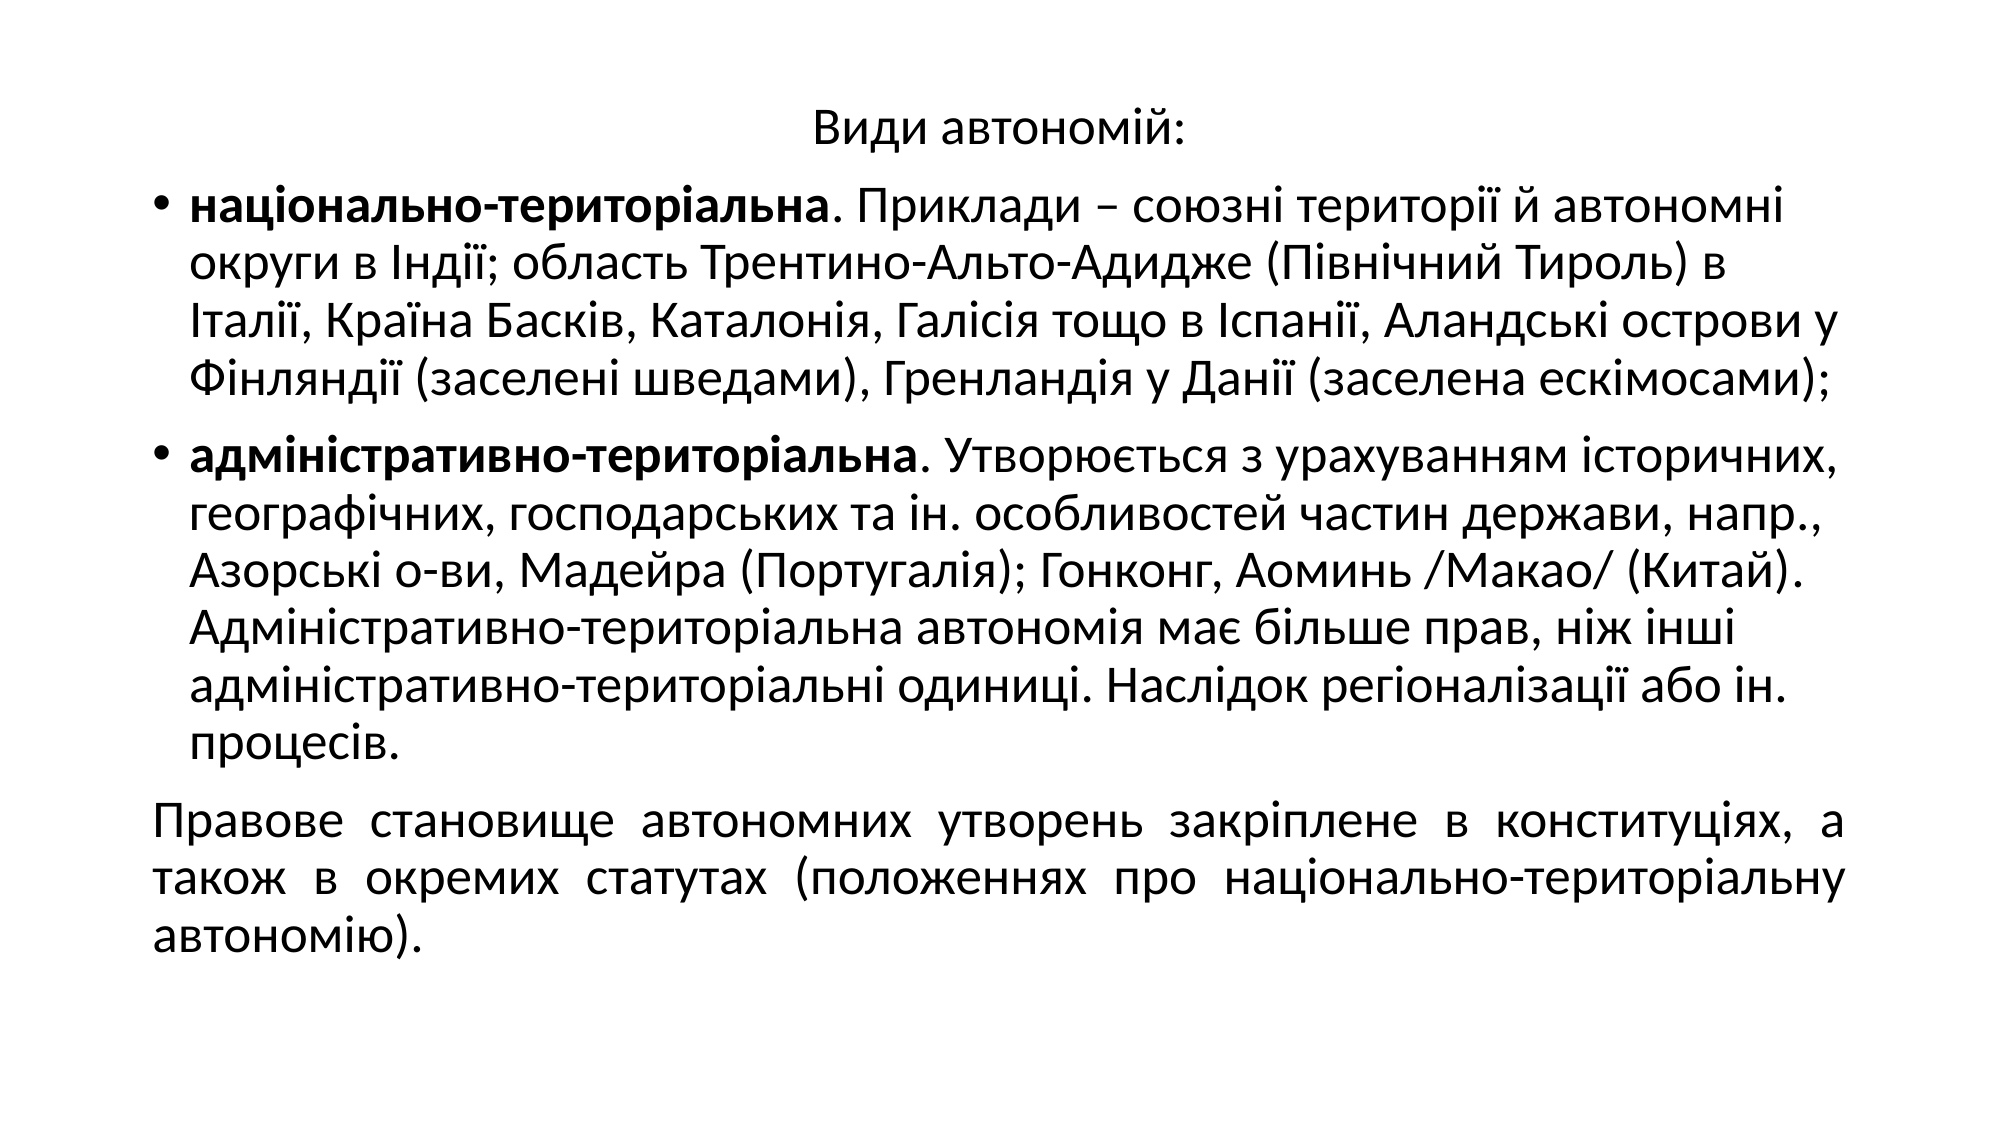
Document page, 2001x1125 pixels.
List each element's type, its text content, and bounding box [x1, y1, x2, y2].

list Види автономій: національно-територіальна. Приклади – союзні території й автономні округи в Індії; область Трентино-Альто-Адидже (Північний Тироль) в Італії, Країна Басків, Каталонія, Галісія тощо в Іспанії, Аландські острови у Фінляндії (заселені шведами), Гренландія у Данії (заселена ескімосами); адміністративно-територіальна. Утворюється з урахуванням історичних, географічних, господарських та ін. особливостей частин держави, напр., Азорські о-ви, Мадейра (Португалія); Гонконг, Аоминь /Макао/ (Китай). Адміністративно-територіальна автономія має більше прав, ніж інші адміністративно-територіальні одиниці. Наслідок регіоналізації або ін. процесів. Правове становище автономних утворень закріплене в конституціях, а також в окремих статутах (положеннях про національно-територіальну автономію). [137, 91, 1863, 1014]
